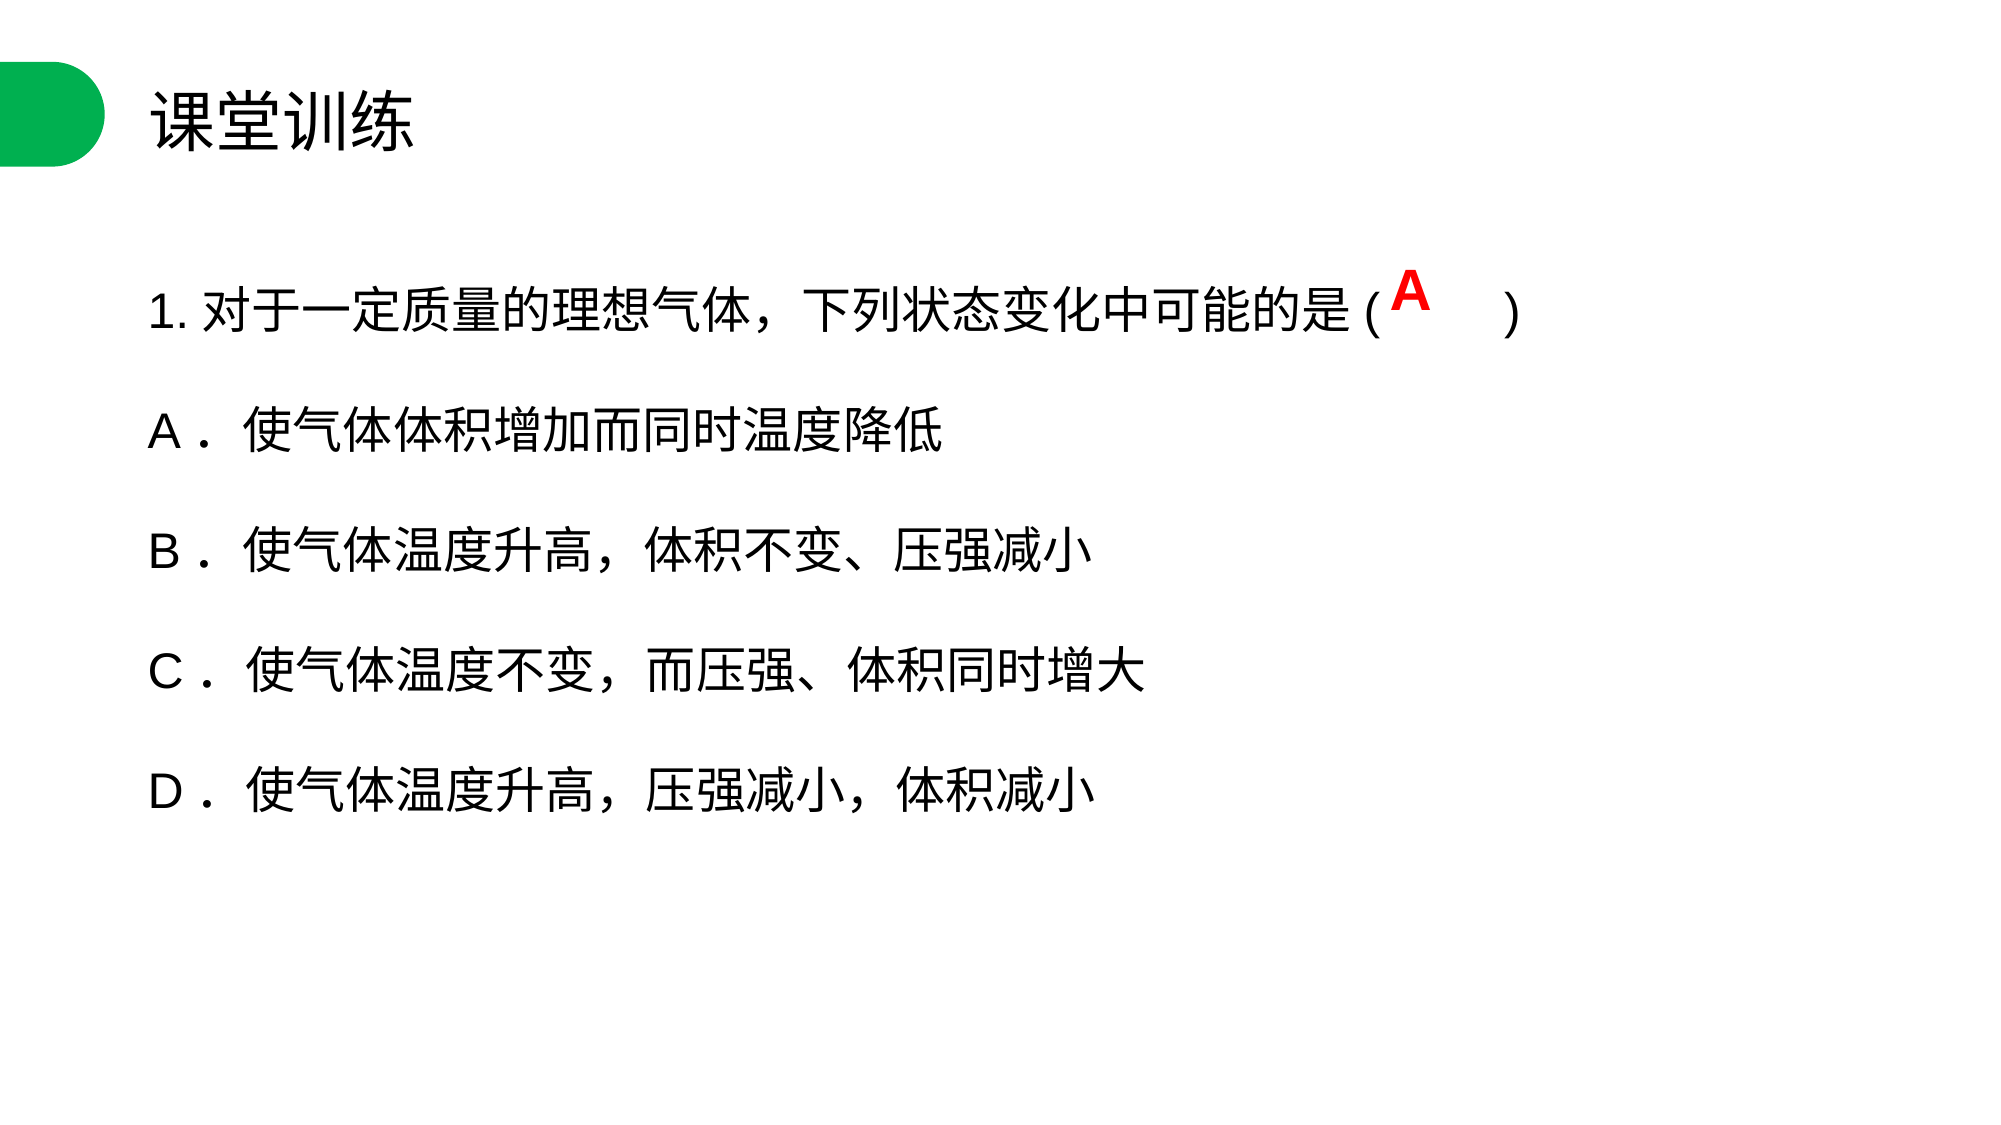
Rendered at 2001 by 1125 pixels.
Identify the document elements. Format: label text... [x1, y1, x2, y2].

text_box 课堂训练 [134, 72, 431, 167]
text_box A [1376, 245, 1445, 329]
list 1.对于一定质量的理想气体，下列状态变化中可能的是( ) A．使气体体积增加而同时温度降低 B．使气体温度升高，体积不变、压强减小 C．使气体温度不变，而压强、体积同时增大 D．使气体温度升高，压强减小，体积减小 [132, 210, 1930, 864]
